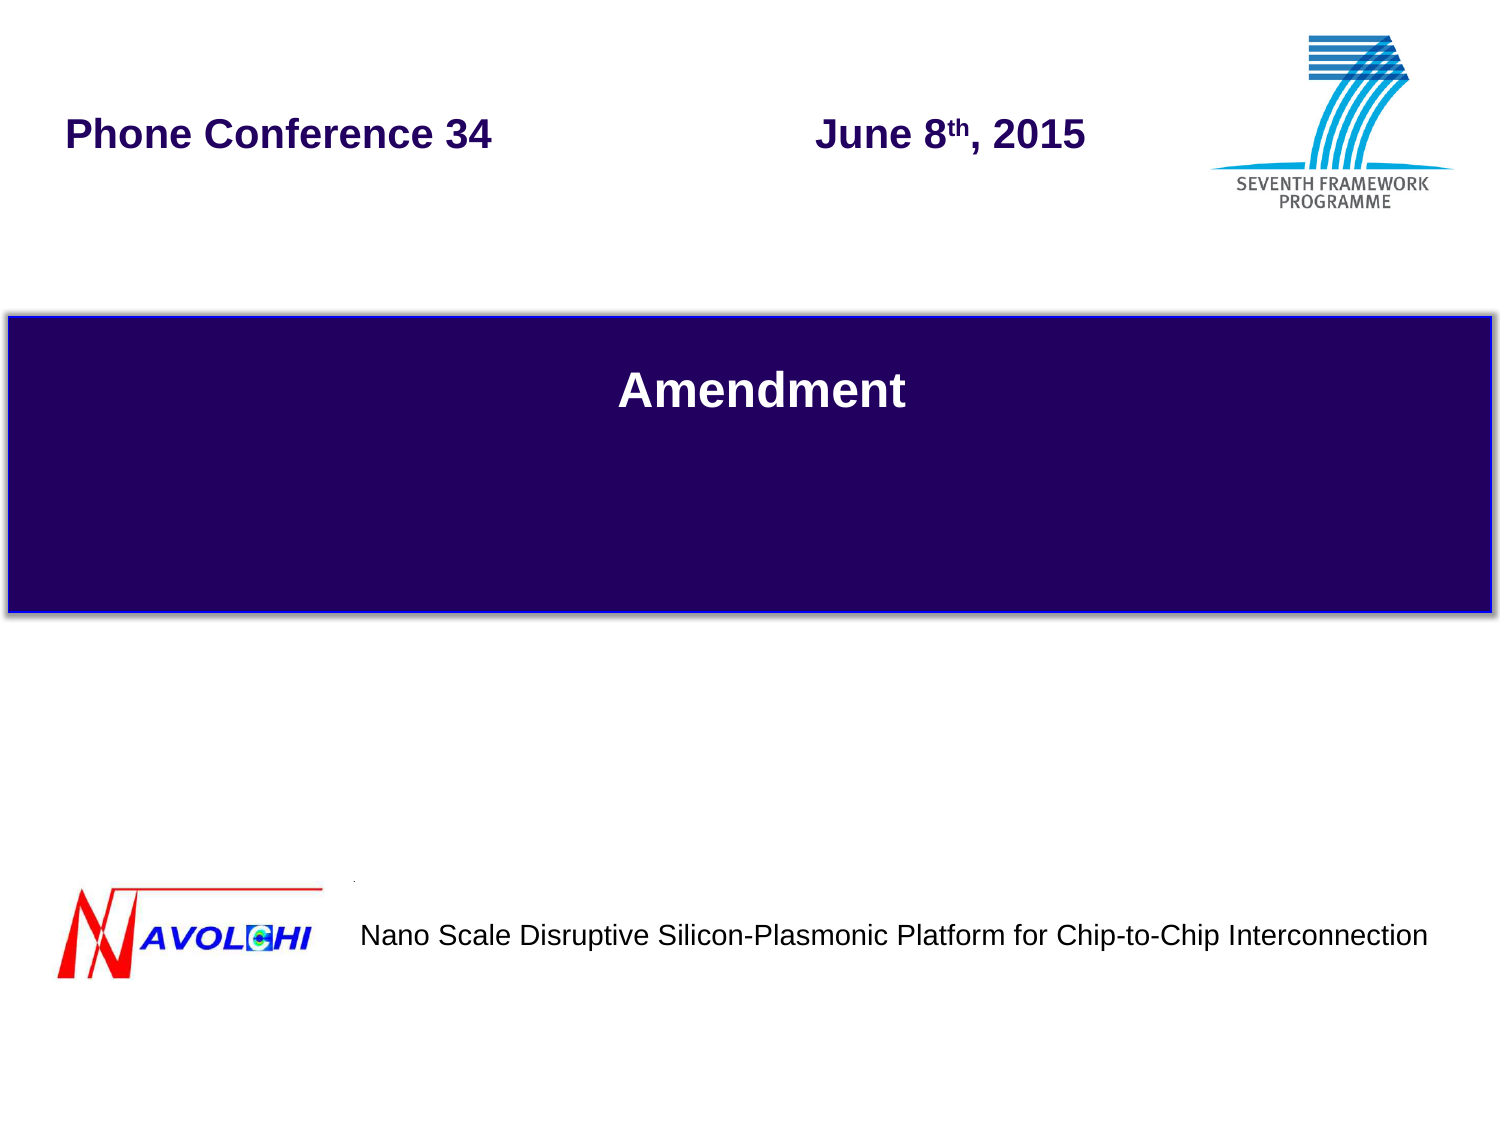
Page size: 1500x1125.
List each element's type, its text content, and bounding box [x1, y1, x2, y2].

picture [1210, 35, 1455, 212]
picture [29, 881, 355, 989]
text_box Amendment [64, 349, 1459, 425]
